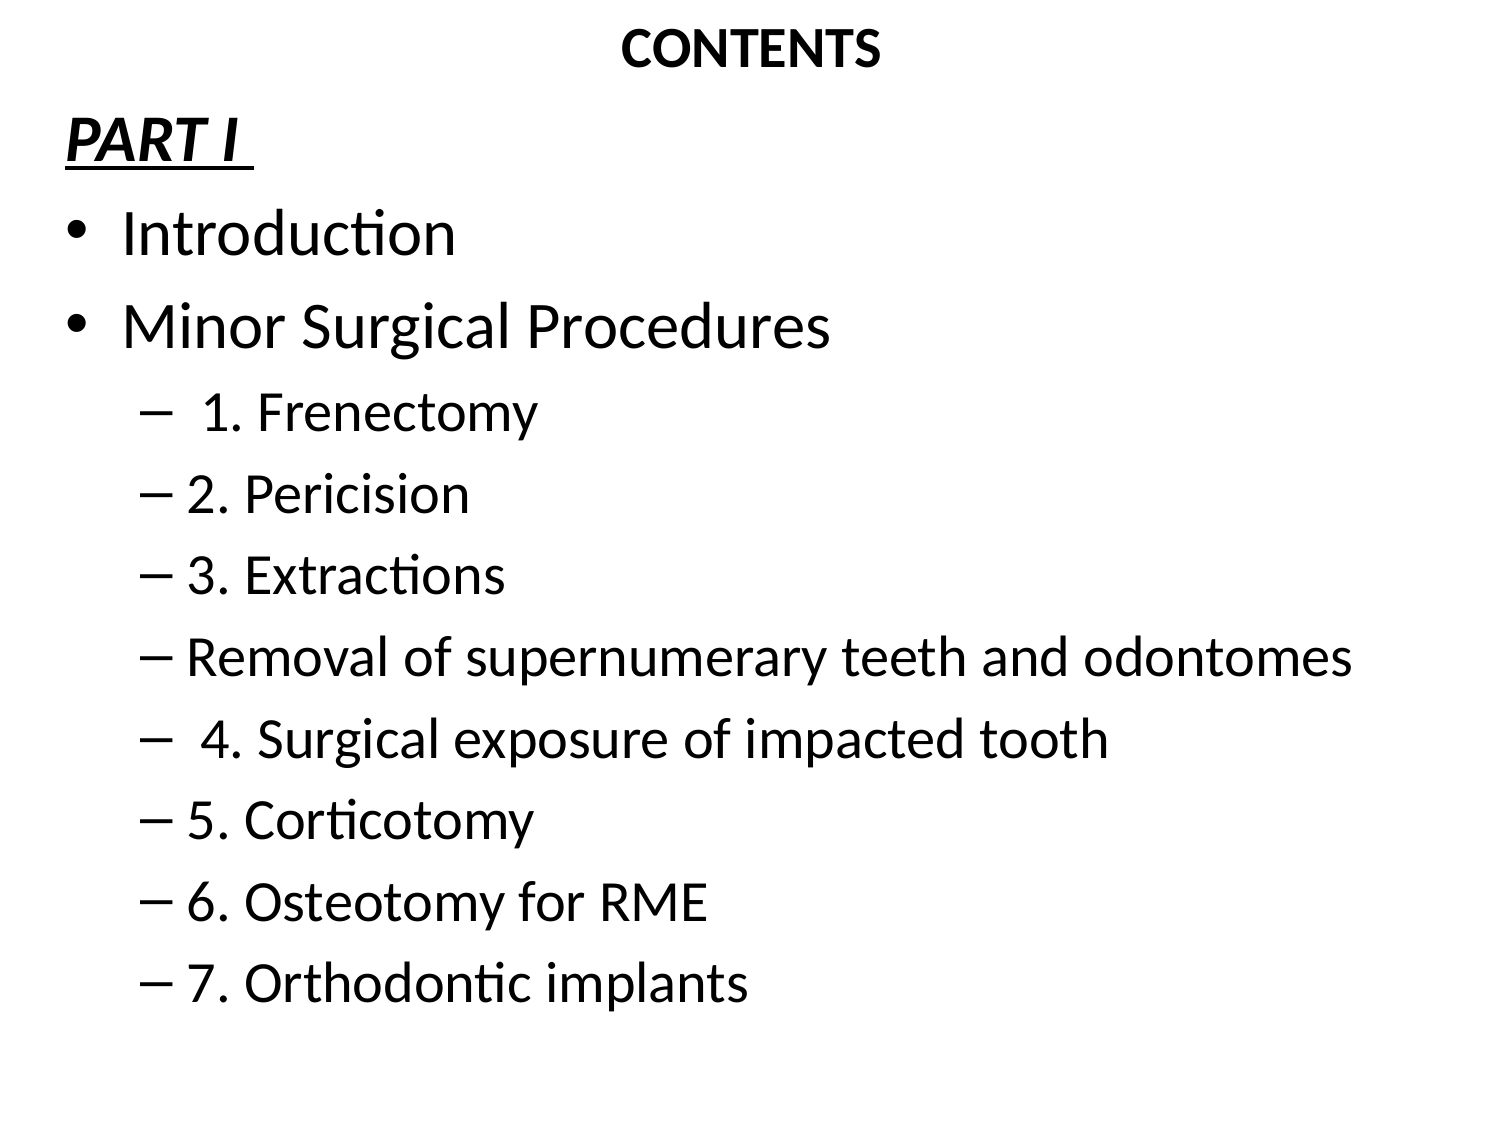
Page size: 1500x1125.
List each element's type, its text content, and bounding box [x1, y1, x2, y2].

title CONTENTS [76, 0, 1427, 138]
list PART I Introduction Minor Surgical Procedures 1. Frenectomy 2. Pericision 3. Extractions Removal of supernumerary teeth and odontomes 4. Surgical exposure of impacted tooth 5. Corticotomy 6. Osteotomy for RME 7. Orthodontic implants [50, 87, 1425, 1125]
